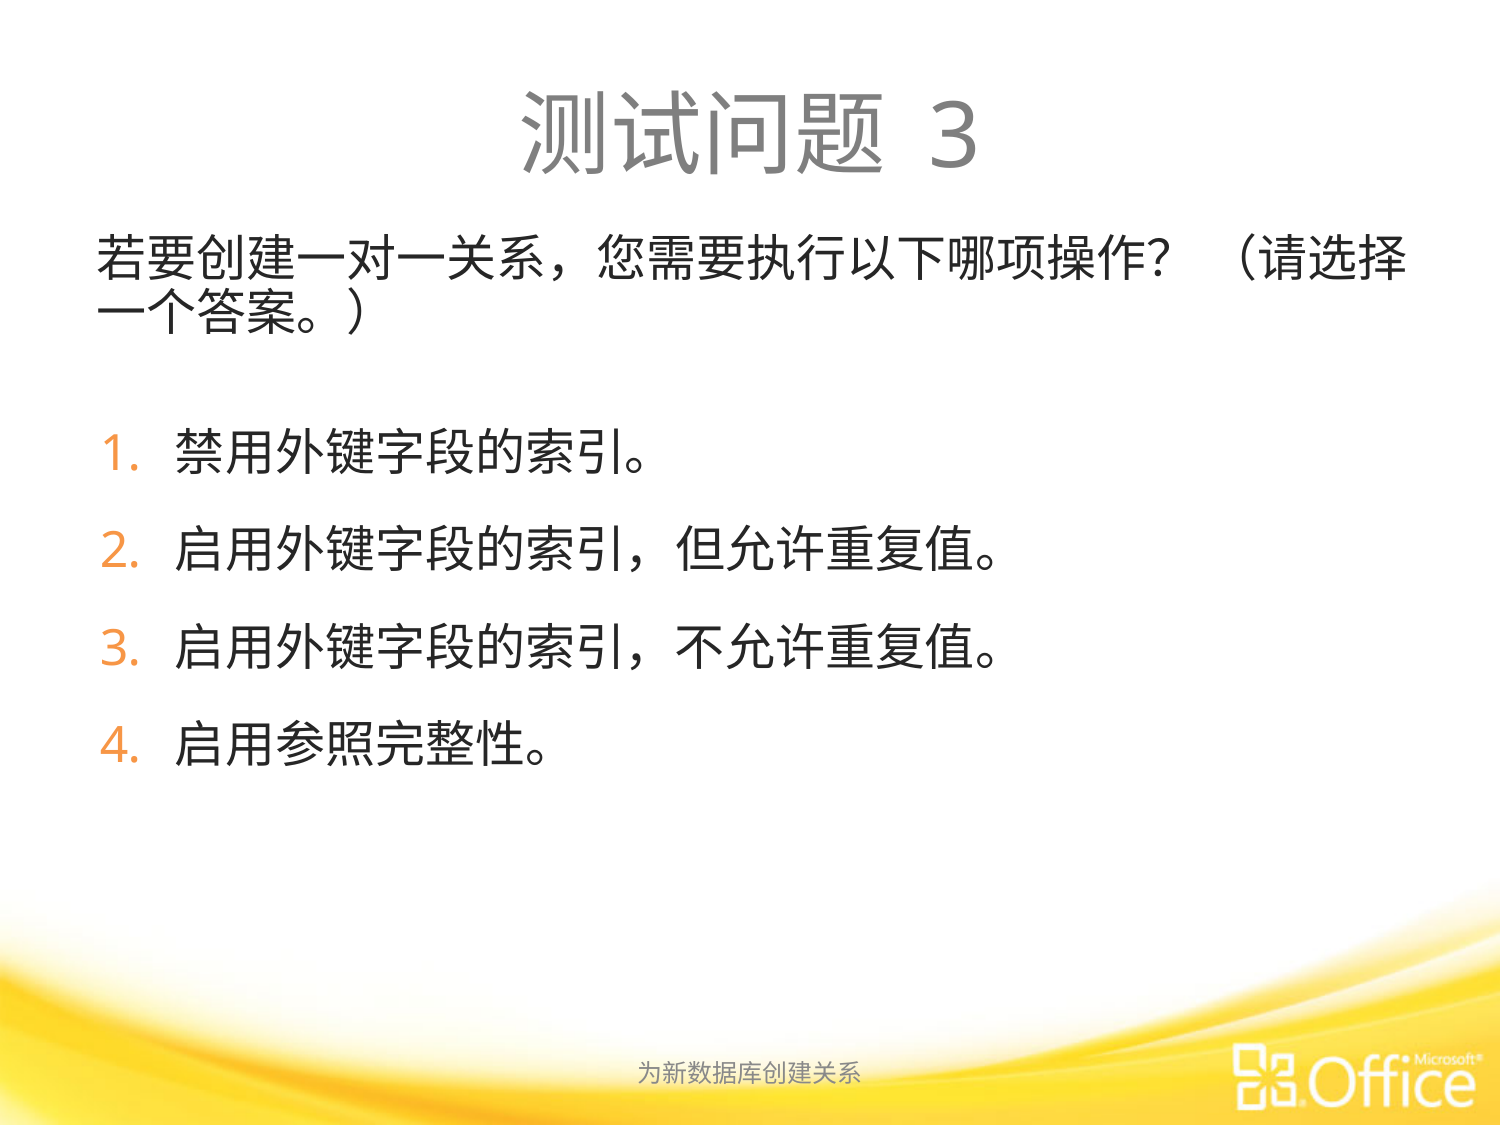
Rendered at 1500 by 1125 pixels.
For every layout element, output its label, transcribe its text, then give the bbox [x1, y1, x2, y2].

list 禁用外键字段的索引。 启用外键字段的索引，但允许重复值。 启用外键字段的索引，不允许重复值。 启用参照完整性。 [84, 412, 1435, 1000]
picture [0, 0, 1500, 1125]
title 测试问题 3 [75, 55, 1425, 206]
list 若要创建一对一关系，您需要执行以下哪项操作？ （请选择一个答案。） [80, 225, 1431, 350]
footer 为新数据库创建关系 [425, 1042, 1075, 1103]
